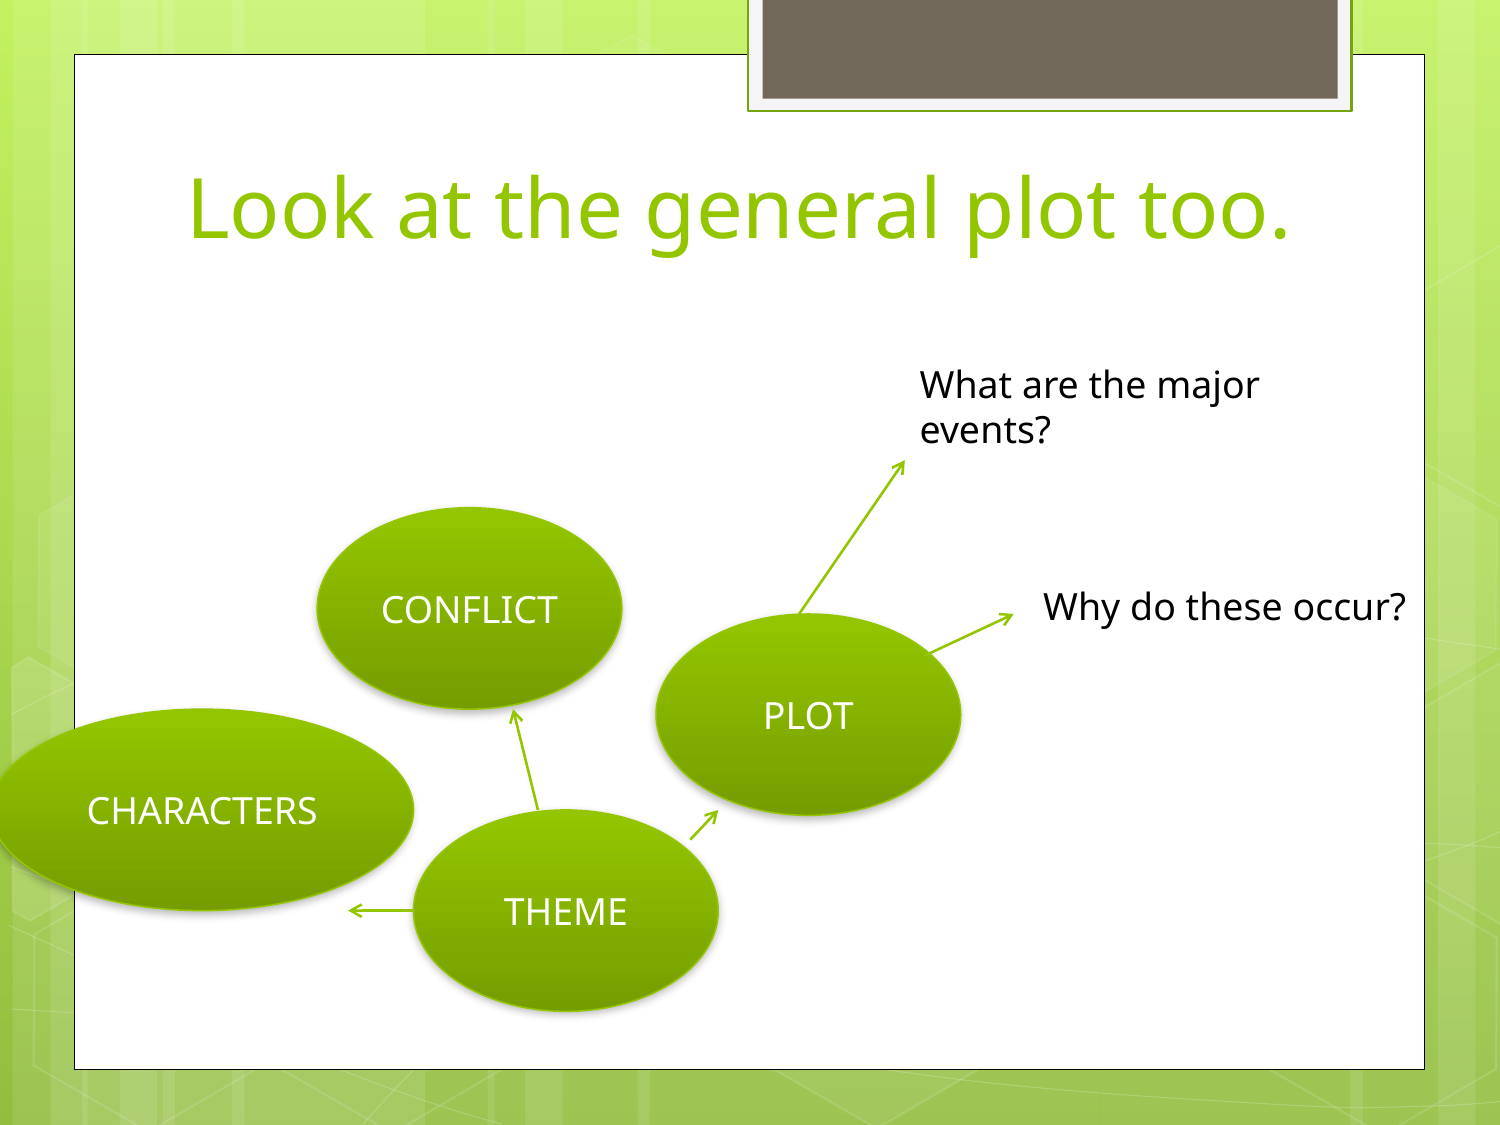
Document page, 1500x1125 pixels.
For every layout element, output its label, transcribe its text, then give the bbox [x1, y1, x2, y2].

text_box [690, 809, 719, 840]
text_box Why do these occur? [1028, 575, 1422, 635]
title Look at the general plot too. [171, 74, 1324, 263]
text_box CONFLICT [316, 506, 623, 710]
text_box PLOT [655, 613, 962, 817]
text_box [512, 708, 539, 811]
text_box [798, 459, 906, 615]
text_box What are the major events? [904, 354, 1387, 459]
text_box CHARACTERS [0, 708, 415, 912]
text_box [923, 613, 1014, 657]
text_box THEME [412, 809, 719, 1013]
